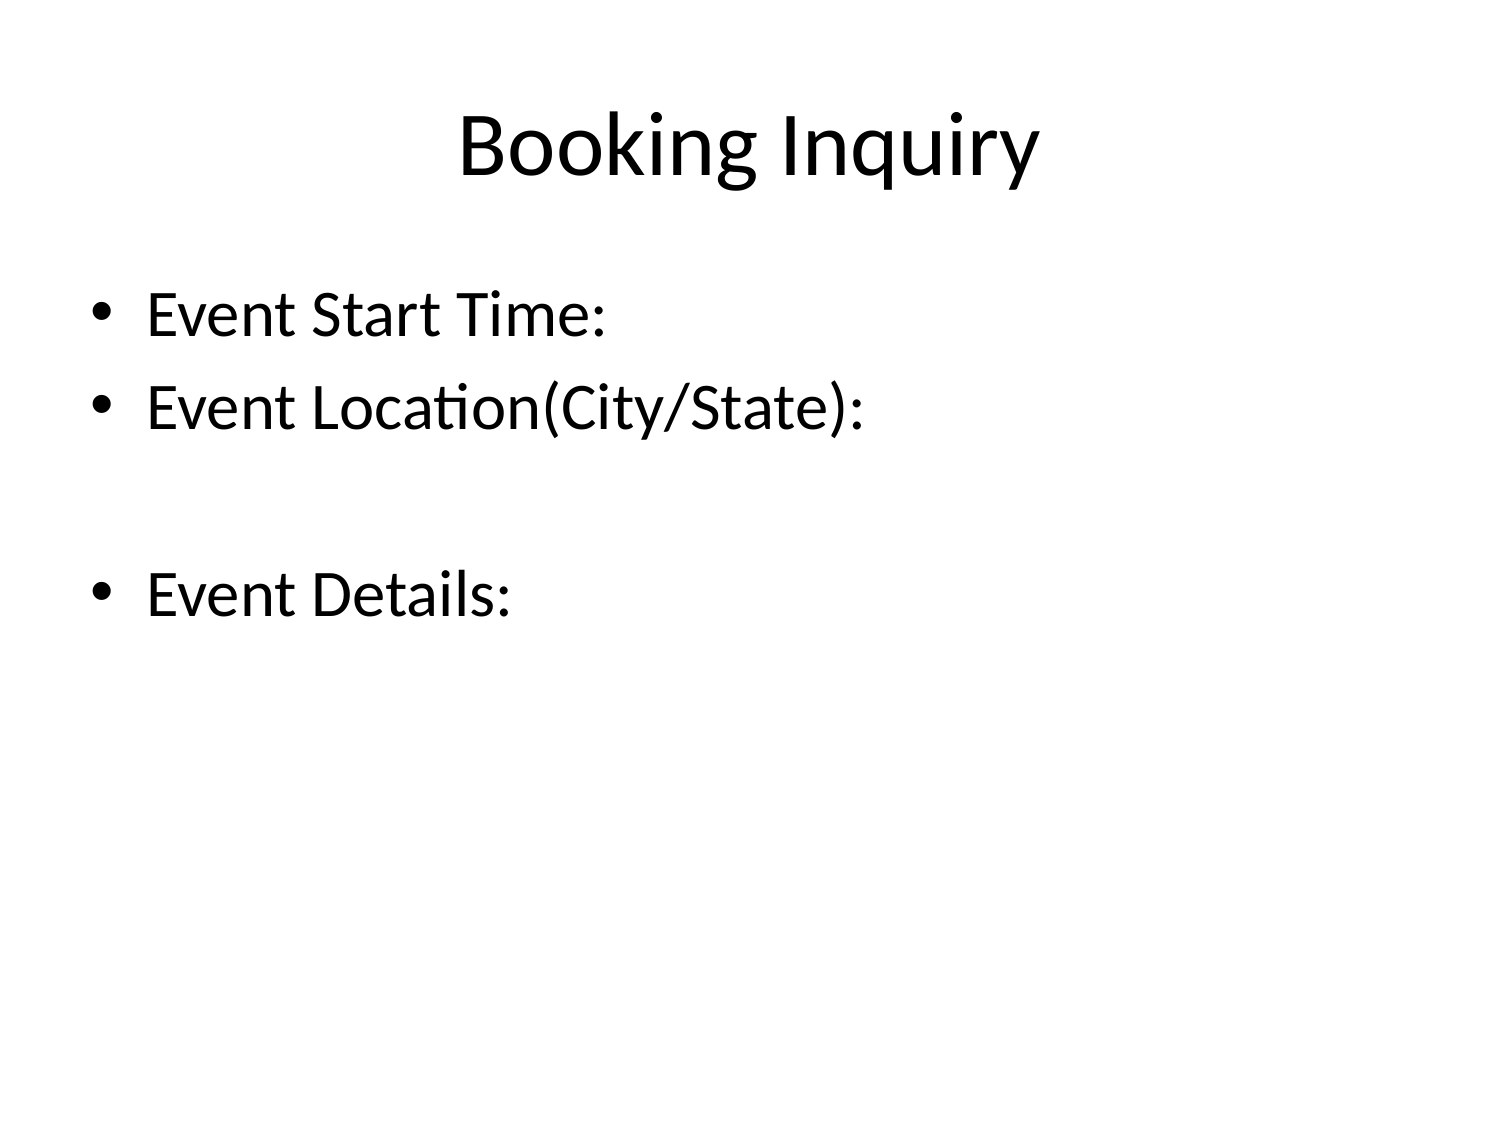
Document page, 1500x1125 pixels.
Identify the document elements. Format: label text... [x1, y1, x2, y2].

list Event Start Time: Event Location(City/State): Event Details: [75, 262, 1425, 1005]
title Booking Inquiry [75, 45, 1425, 233]
